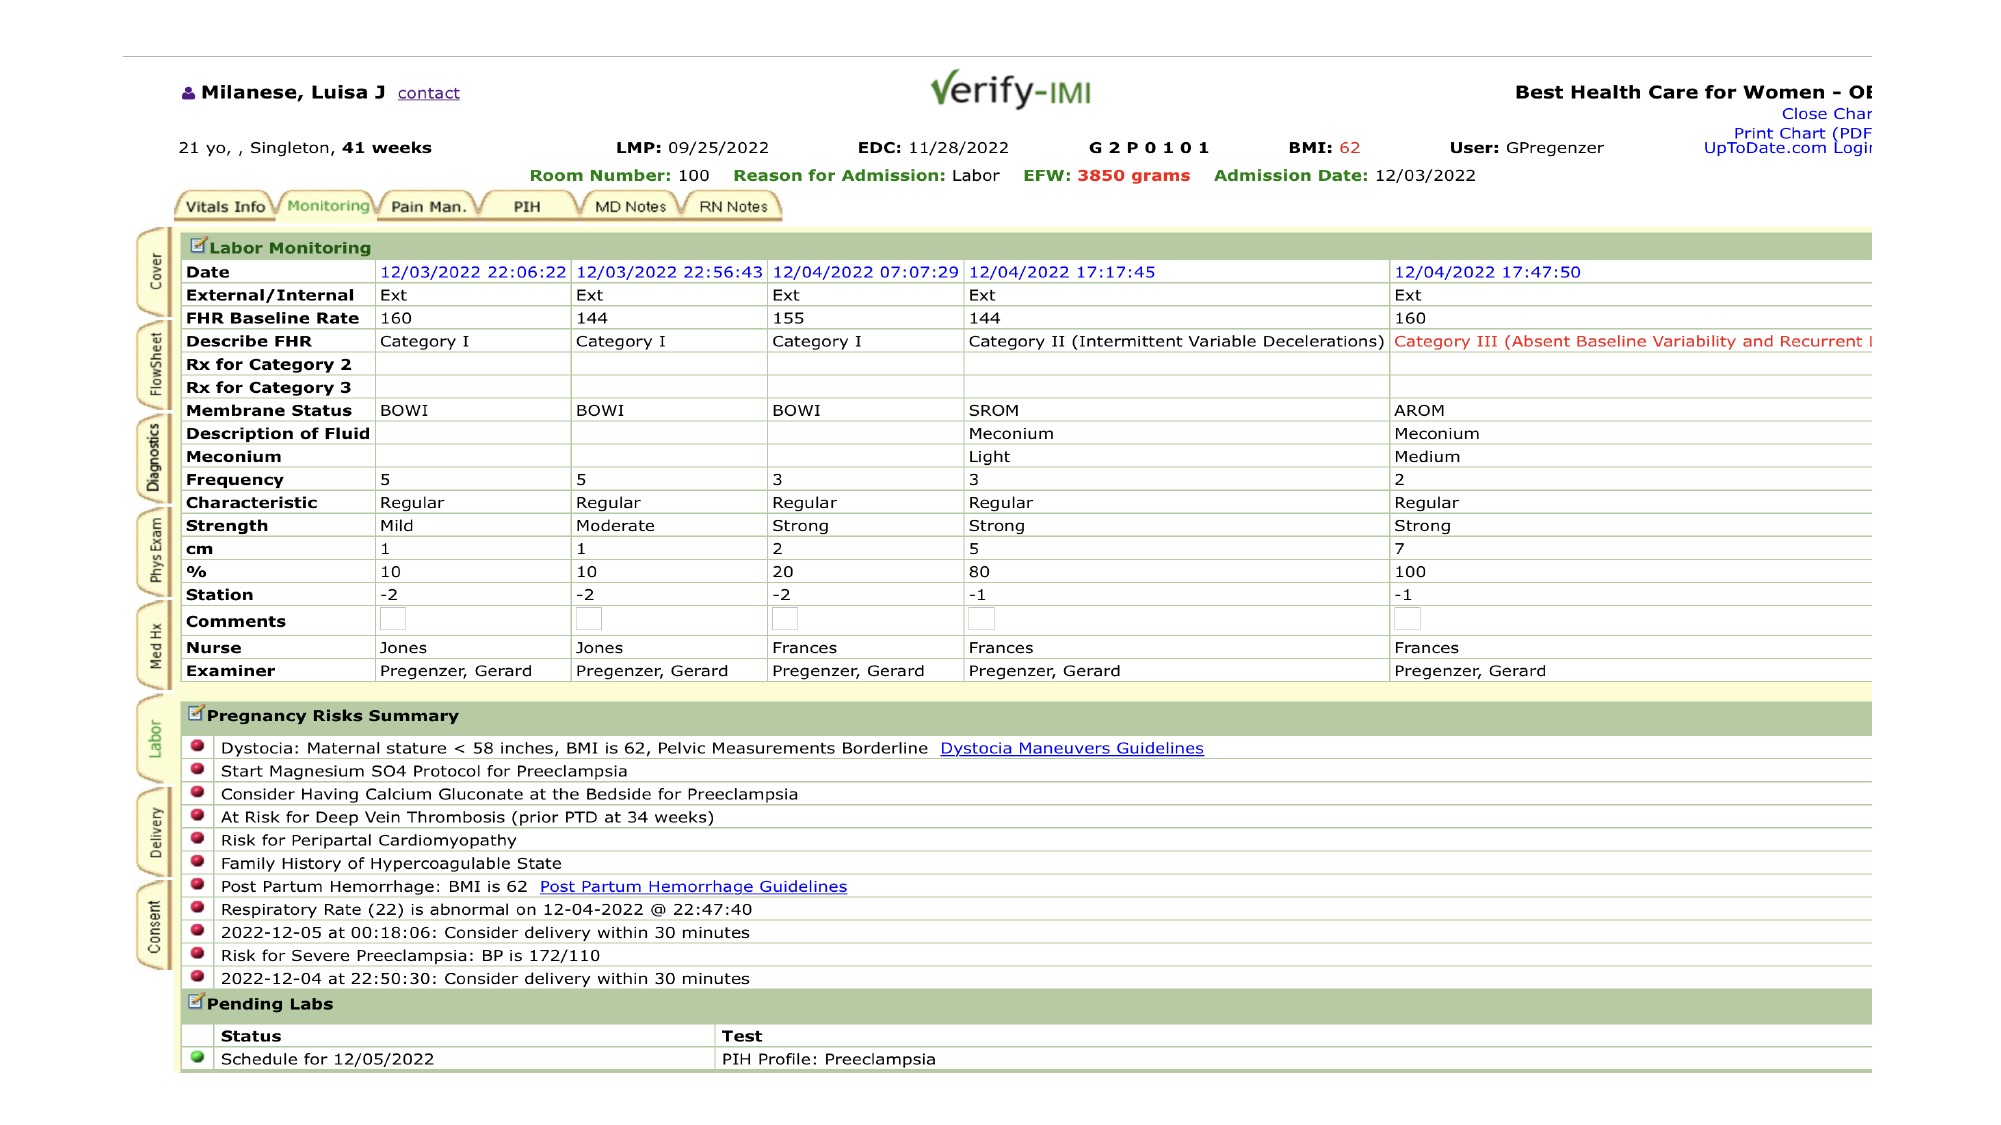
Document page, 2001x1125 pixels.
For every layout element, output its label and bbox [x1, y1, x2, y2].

picture [123, 56, 1872, 1073]
